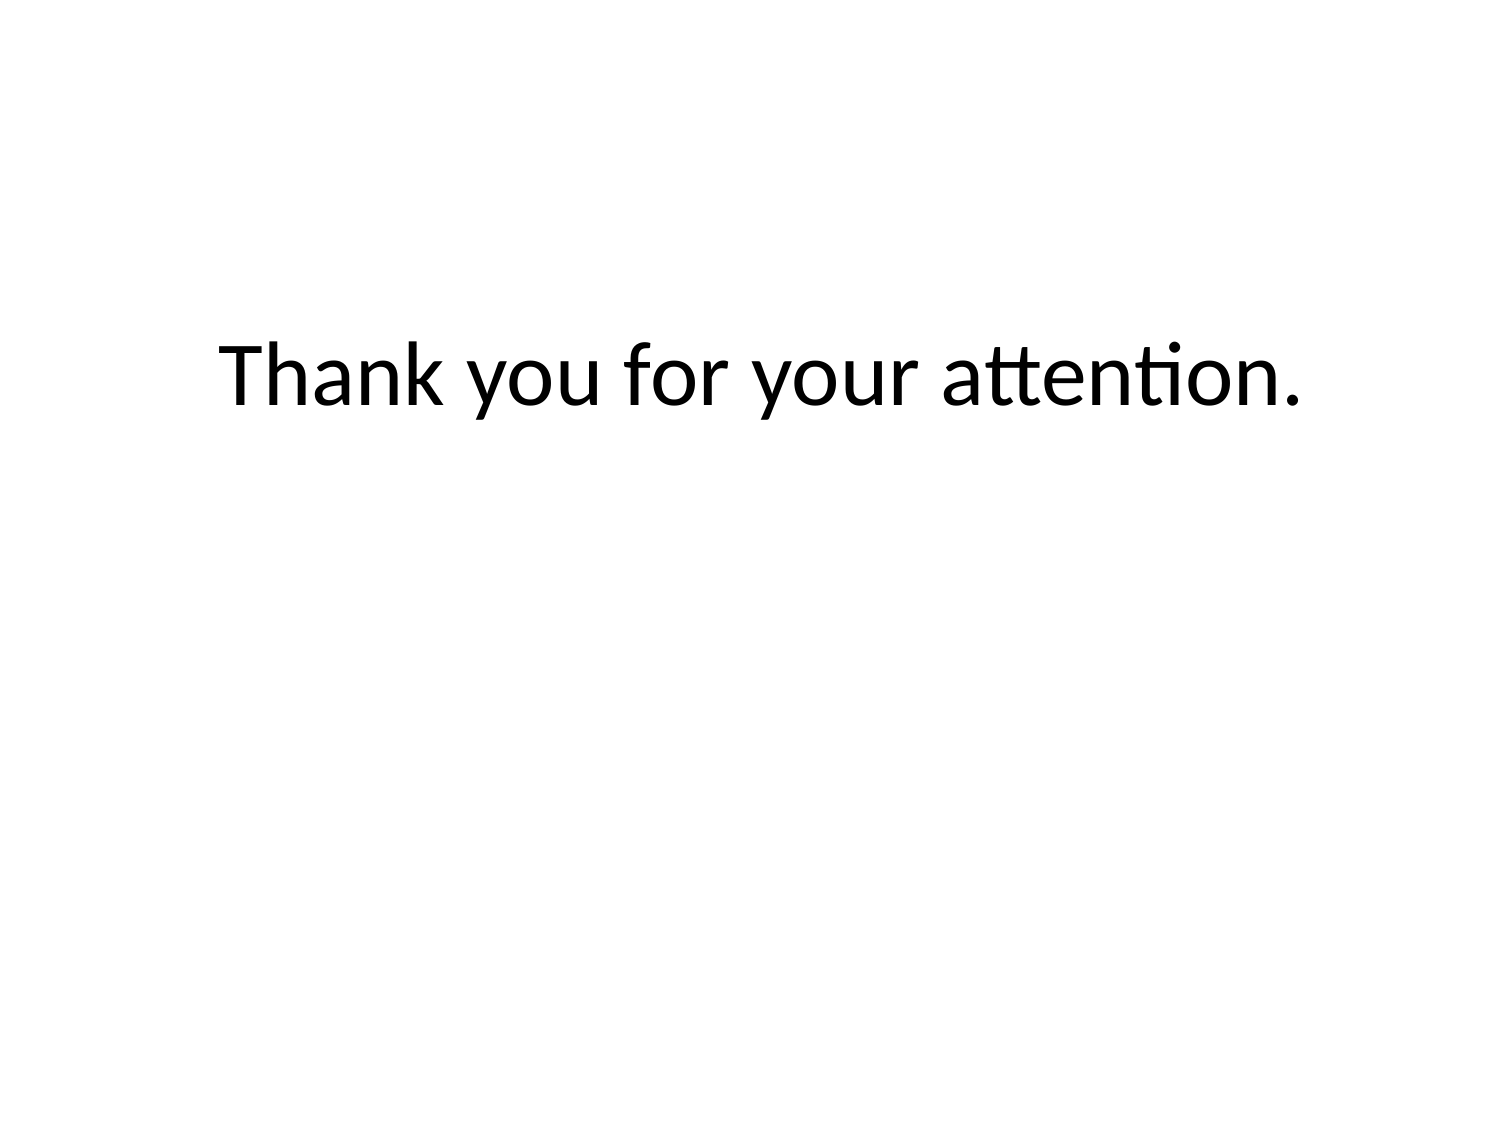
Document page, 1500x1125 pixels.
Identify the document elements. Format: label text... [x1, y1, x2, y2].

title Thank you for your attention. [87, 275, 1438, 463]
